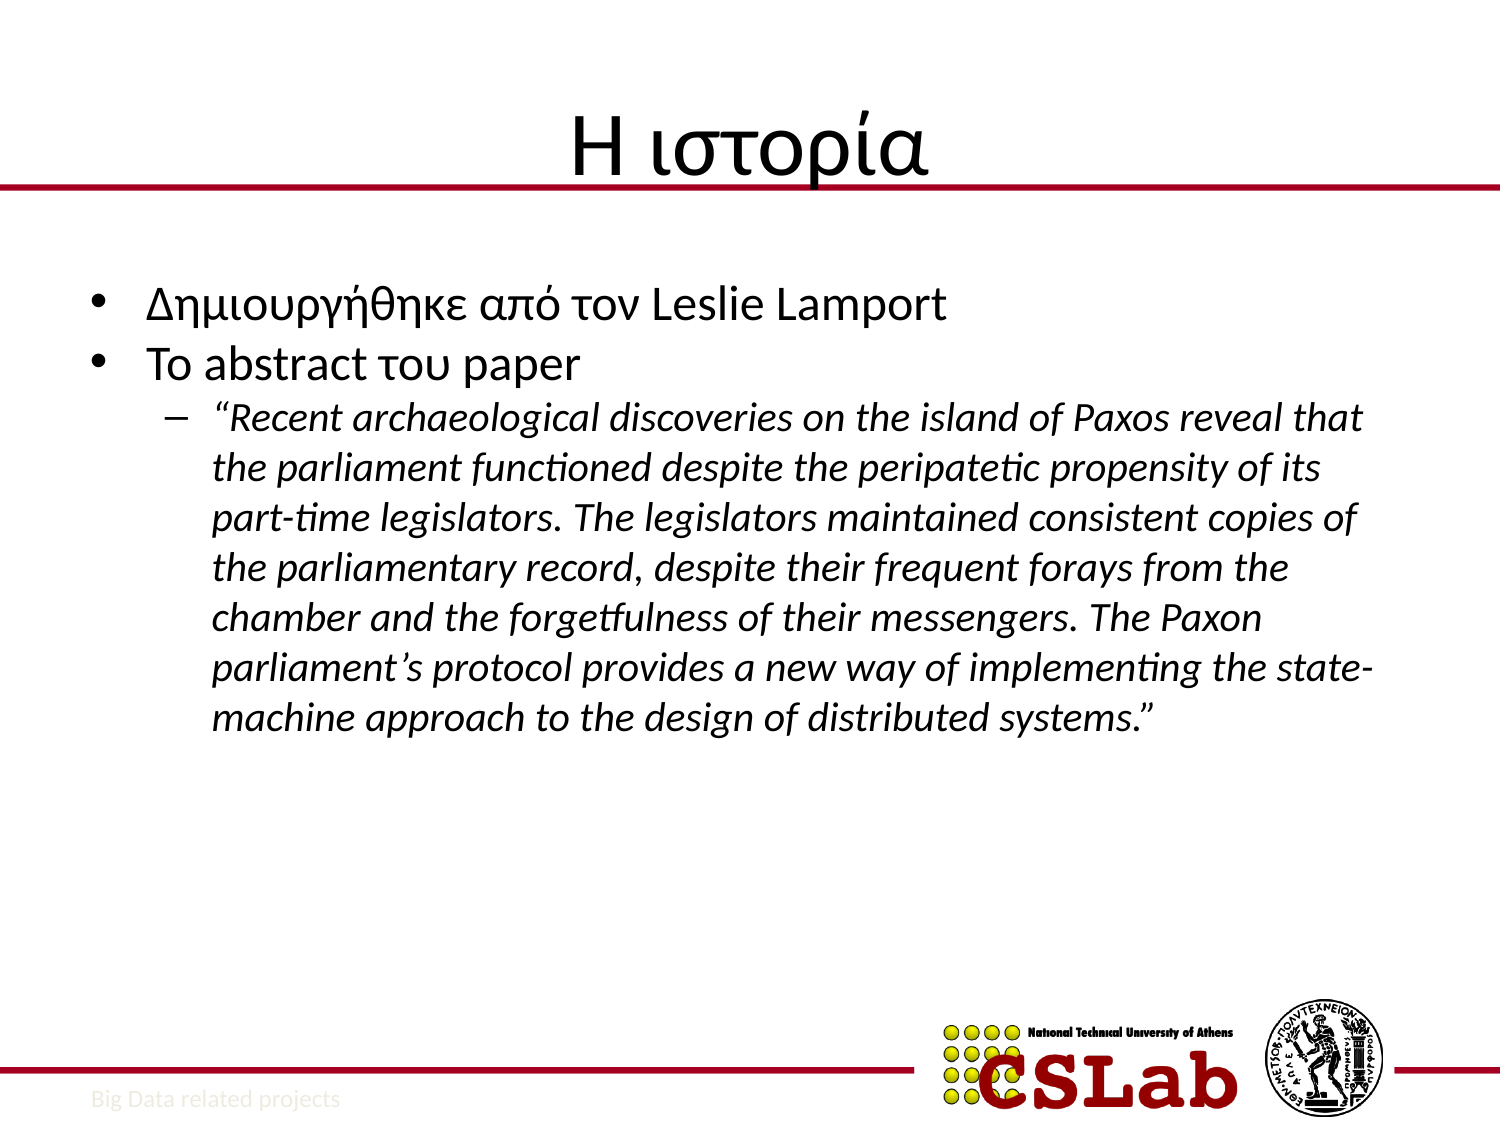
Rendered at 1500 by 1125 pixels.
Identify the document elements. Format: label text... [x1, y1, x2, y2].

picture [937, 1022, 1243, 1118]
text_box Δημιουργήθηκε από τον Leslie Lamport Το abstract του paper “Recent archaeological discoveries on the island of Paxos reveal that the parliament functioned despite the peripatetic propensity of its part-time legislators. The legislators maintained consistent copies of the parliamentary record, despite their frequent forays from the chamber and the forgetfulness of their messengers. The Paxon parliament’s protocol provides a new way of implementing the state-machine approach to the design of distributed systems.” [75, 262, 1425, 1005]
picture [1265, 1005, 1383, 1117]
text_box Η ιστορία [75, 45, 1425, 233]
